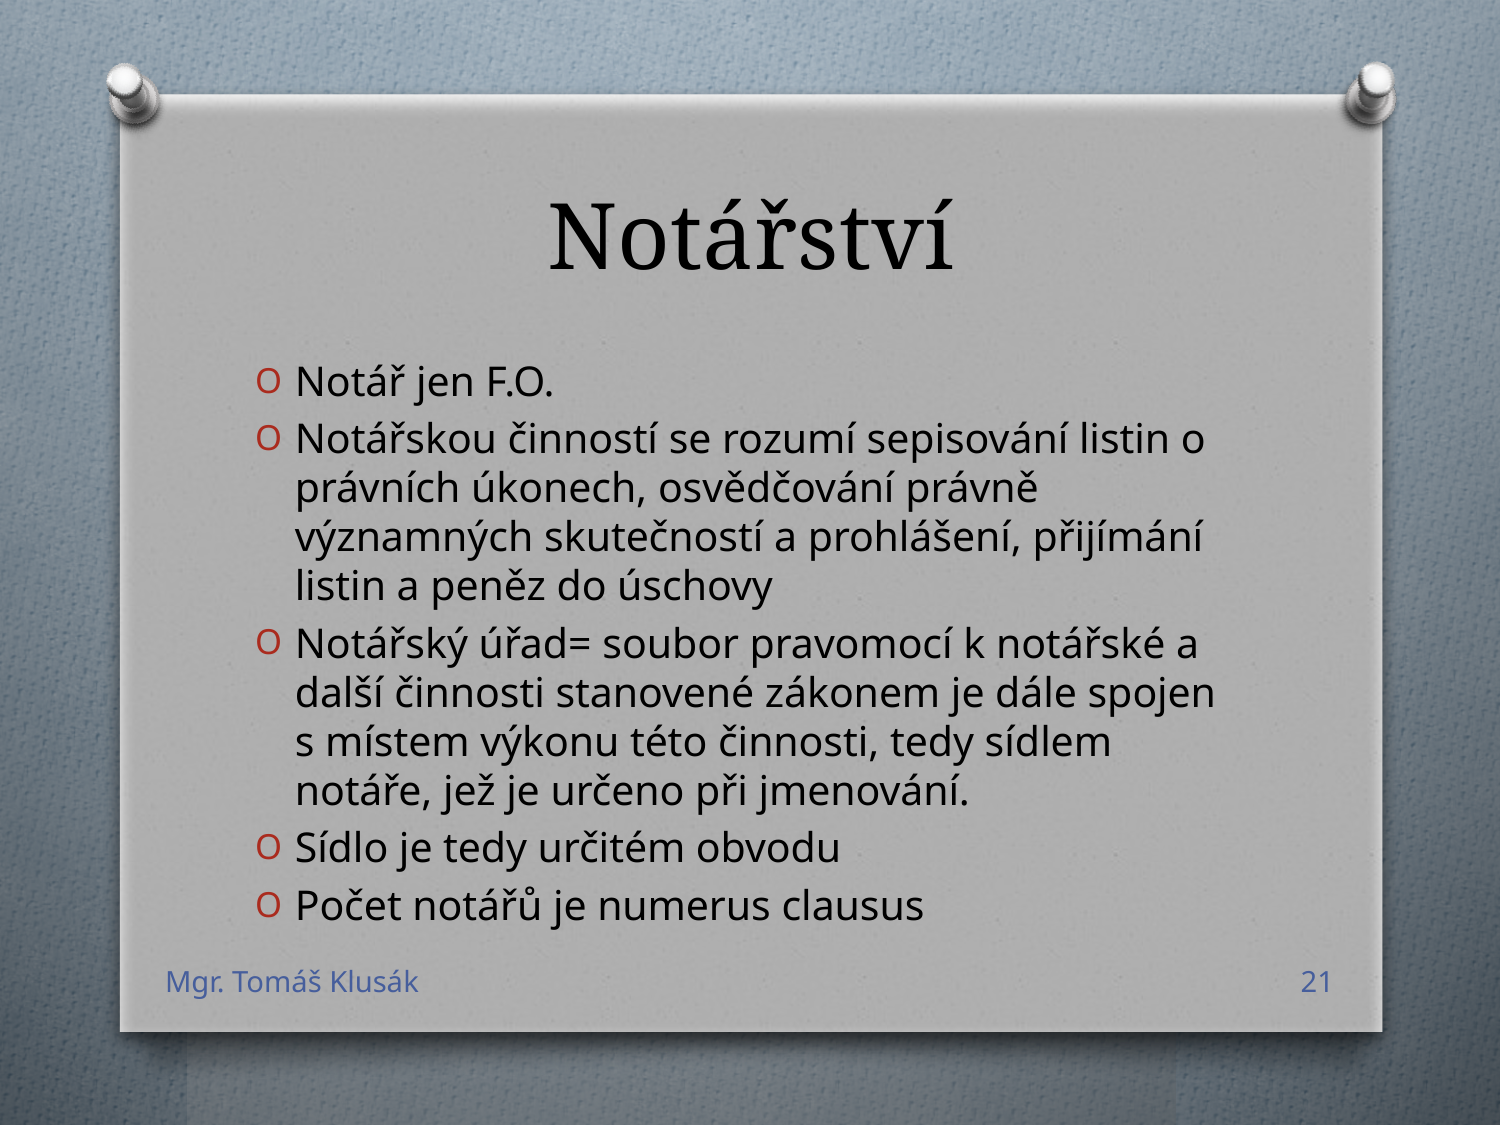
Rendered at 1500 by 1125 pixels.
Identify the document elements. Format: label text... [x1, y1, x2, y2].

title Notářství [179, 134, 1323, 332]
picture [75, 29, 198, 153]
picture [1317, 35, 1439, 156]
footer Mgr. Tomáš Klusák [150, 952, 1059, 1013]
slide_number 21 [1258, 952, 1350, 1013]
list Notář jen F.O. Notářskou činností se rozumí sepisování listin o právních úkonech, osvědčování právně významných skutečností a prohlášení, přijímání listin a peněz do úschovy Notářský úřad= soubor pravomocí k notářské a další činnosti stanovené zákonem je dále spojen s místem výkonu této činnosti, tedy sídlem notáře, jež je určeno při jmenování. Sídlo je tedy určitém obvodu Počet notářů je numerus clausus [240, 347, 1257, 939]
